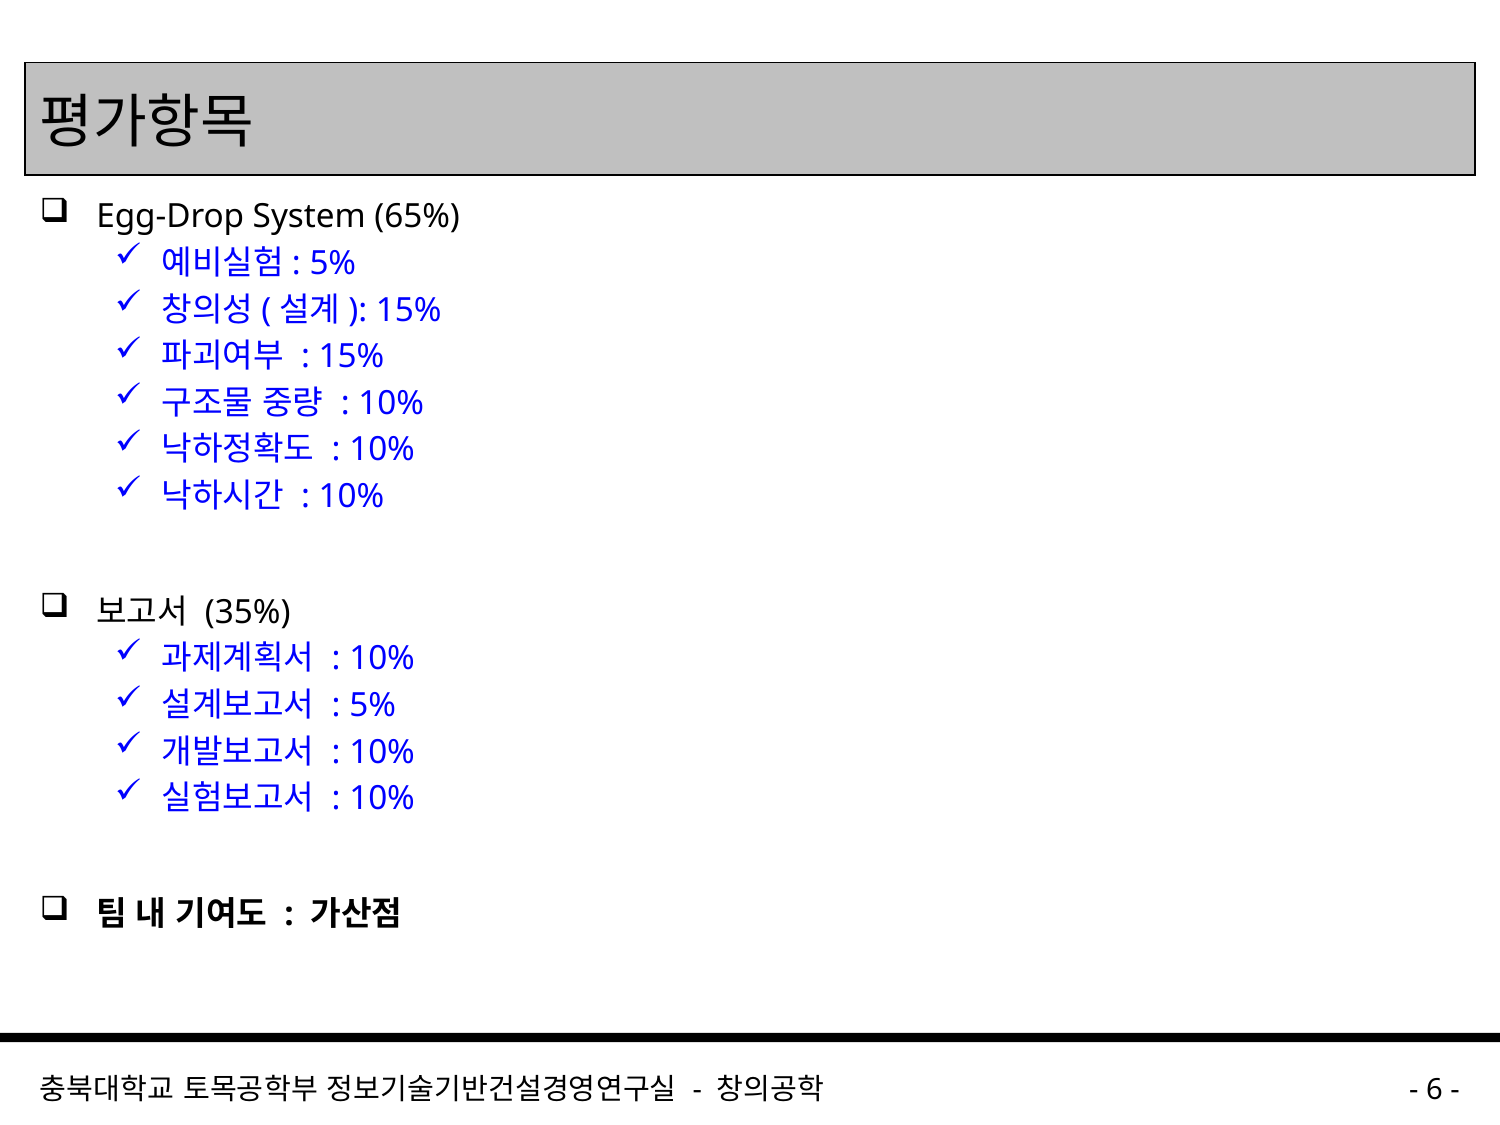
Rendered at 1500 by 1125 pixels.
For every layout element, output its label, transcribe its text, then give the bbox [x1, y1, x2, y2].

footer 충북대학교 토목공학부 정보기술기반건설경영연구실 - 창의공학 [24, 1062, 1201, 1101]
list Egg-Drop System (65%) 예비실험: 5% 창의성(설계): 15% 파괴여부 : 15% 구조물 중량 : 10% 낙하정확도 : 10% 낙하시간 : 10% 보고서 (35%) 과제계획서 : 10% 설계보고서 : 5% 개발보고서 : 10% 실험보고서 : 10% 팀 내 기여도 : 가산점 [24, 186, 1475, 1000]
slide_number - 6 - [1224, 1062, 1476, 1101]
title 평가항목 [24, 62, 1476, 176]
